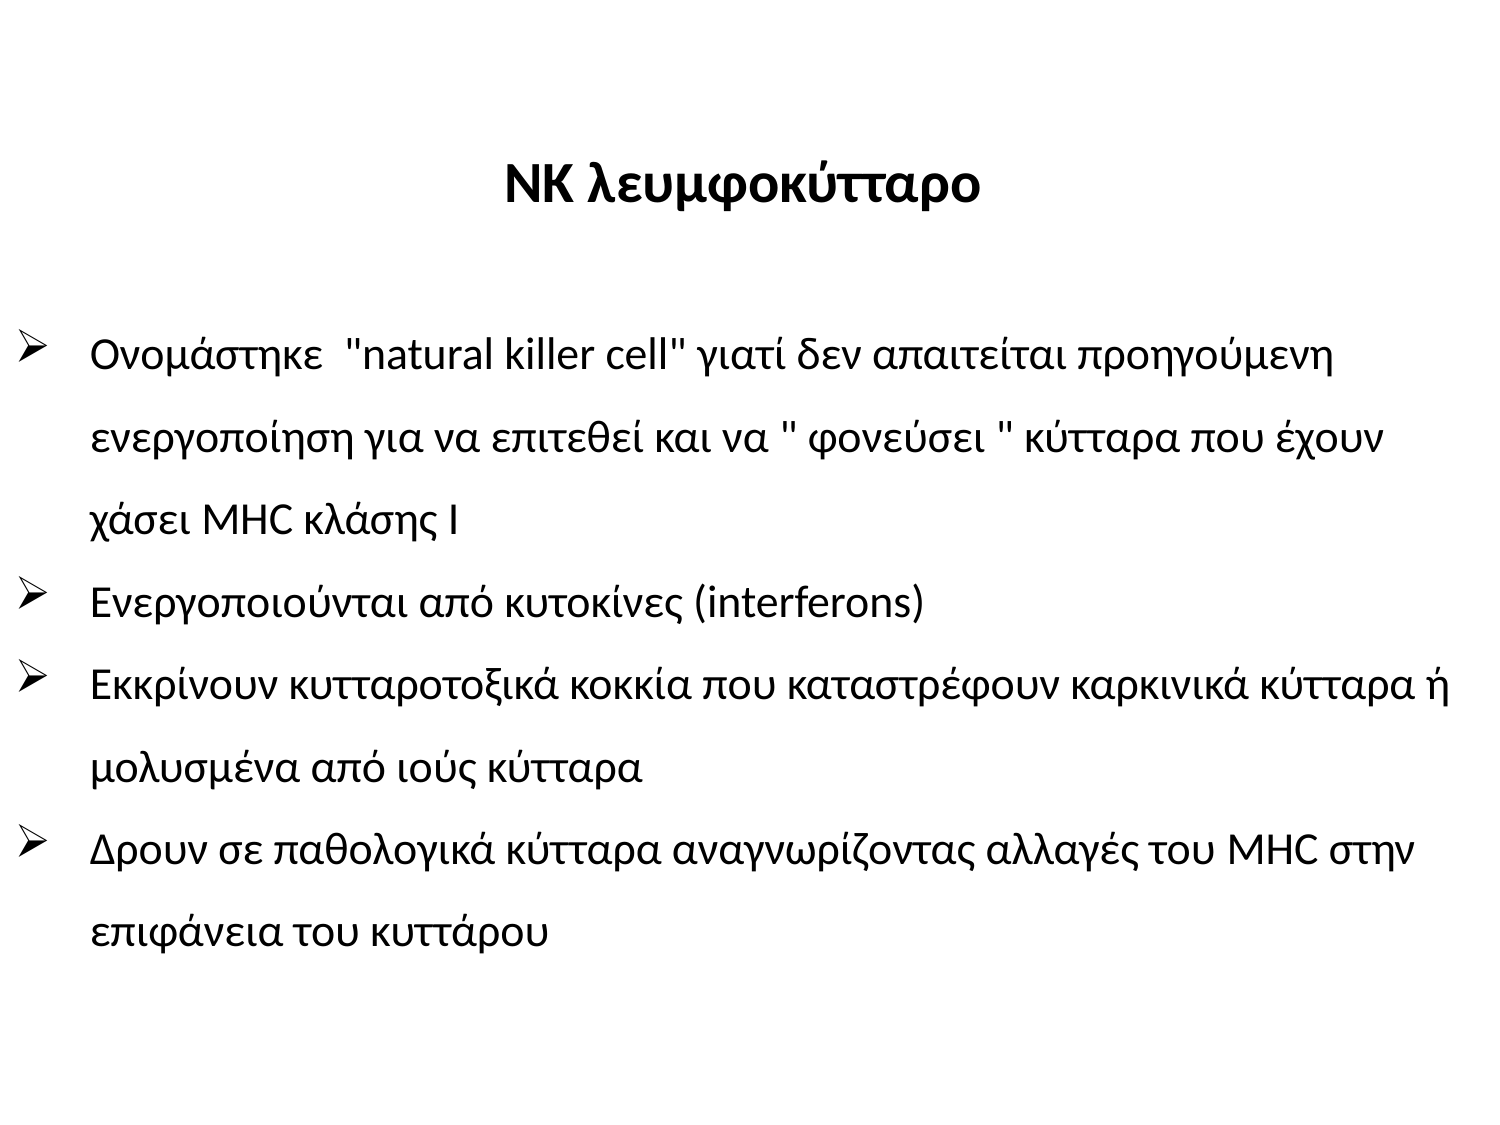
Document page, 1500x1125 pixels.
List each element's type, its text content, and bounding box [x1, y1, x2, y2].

text_box NK λευμφοκύτταρο Ονομάστηκε "natural killer cell" γιατί δεν απαιτείται προηγούμενη ενεργοποίηση για να επιτεθεί και να " φονεύσει " κύτταρα που έχουν χάσει MHC κλάσης I Ενεργοποιούνται από κυτοκίνες (interferons) Εκκρίνουν κυτταροτοξικά κοκκία που καταστρέφουν καρκινικά κύτταρα ή μολυσμένα από ιούς κύτταρα Δρουν σε παθολογικά κύτταρα αναγνωρίζοντας αλλαγές του MHC στην επιφάνεια του κυττάρου [0, 101, 1500, 964]
